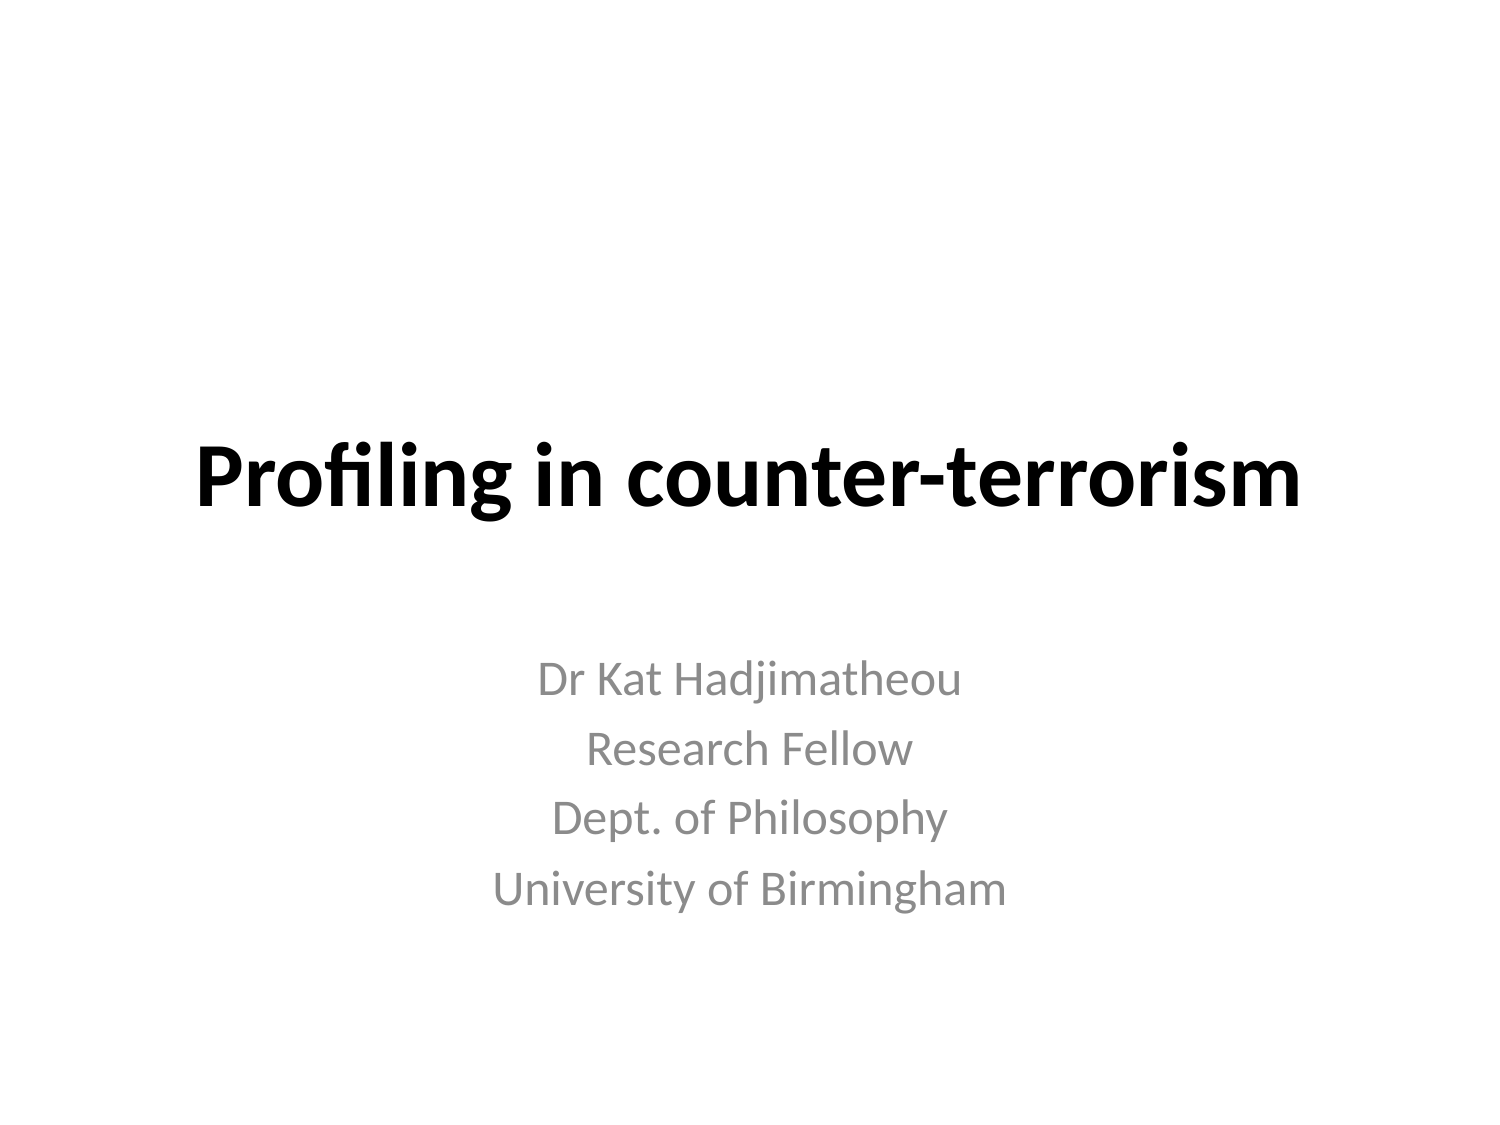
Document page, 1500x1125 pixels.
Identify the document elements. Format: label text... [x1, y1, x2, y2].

title Profiling in counter-terrorism [112, 349, 1388, 591]
subtitle Dr Kat Hadjimatheou Research Fellow Dept. of Philosophy University of Birmingham [225, 637, 1275, 925]
